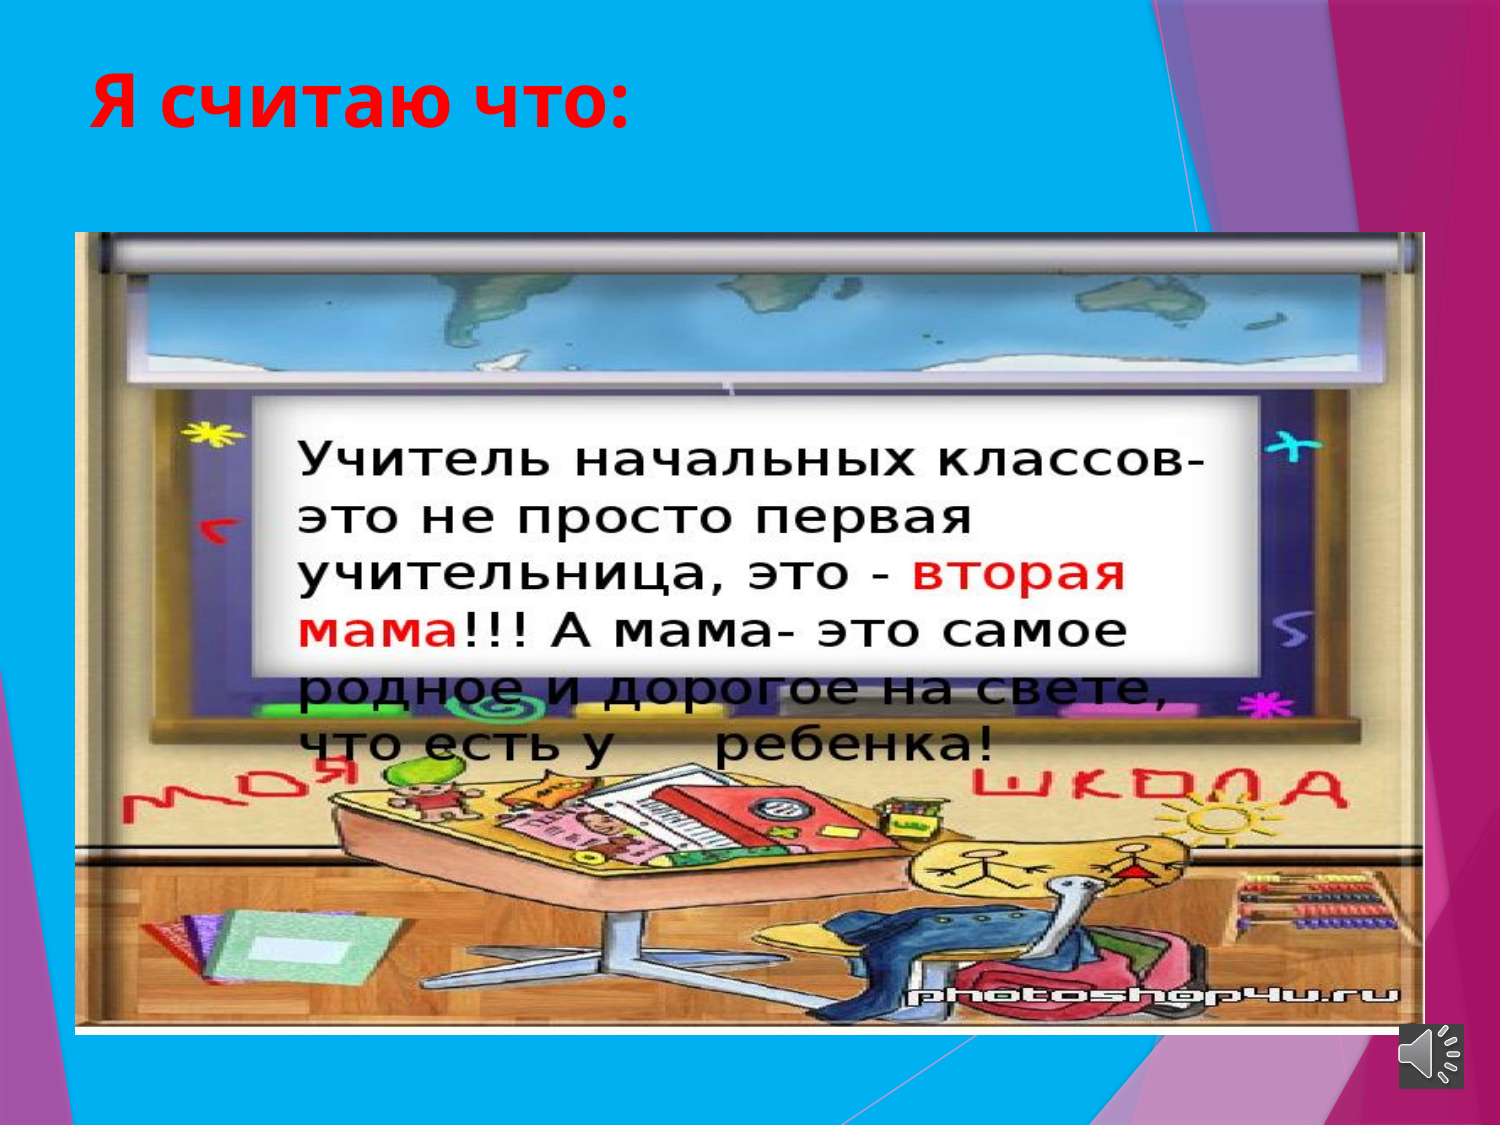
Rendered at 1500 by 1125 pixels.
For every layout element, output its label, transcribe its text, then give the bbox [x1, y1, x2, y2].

title Я считаю что: [75, 45, 1416, 231]
picture [1397, 1022, 1466, 1091]
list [74, 231, 1426, 1036]
